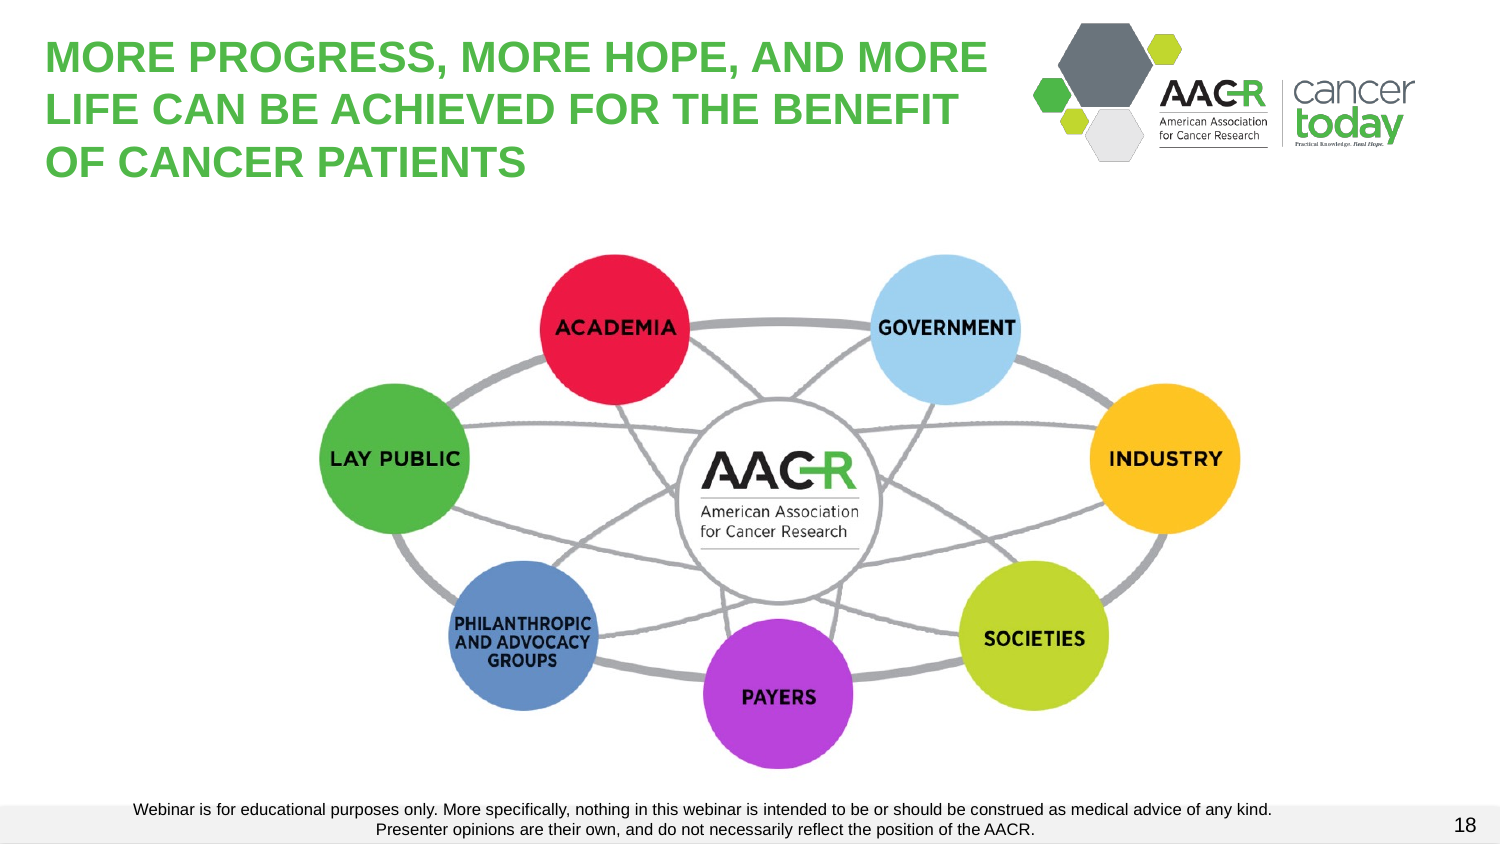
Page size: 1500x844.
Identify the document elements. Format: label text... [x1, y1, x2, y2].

picture [1026, 13, 1420, 171]
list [283, 241, 1276, 782]
title MORE PROGRESS, MORE HOPE, AND MORE LIFE CAN BE ACHIEVED FOR THE BENEFIT OF CANCER PATIENTS [30, 23, 1017, 194]
